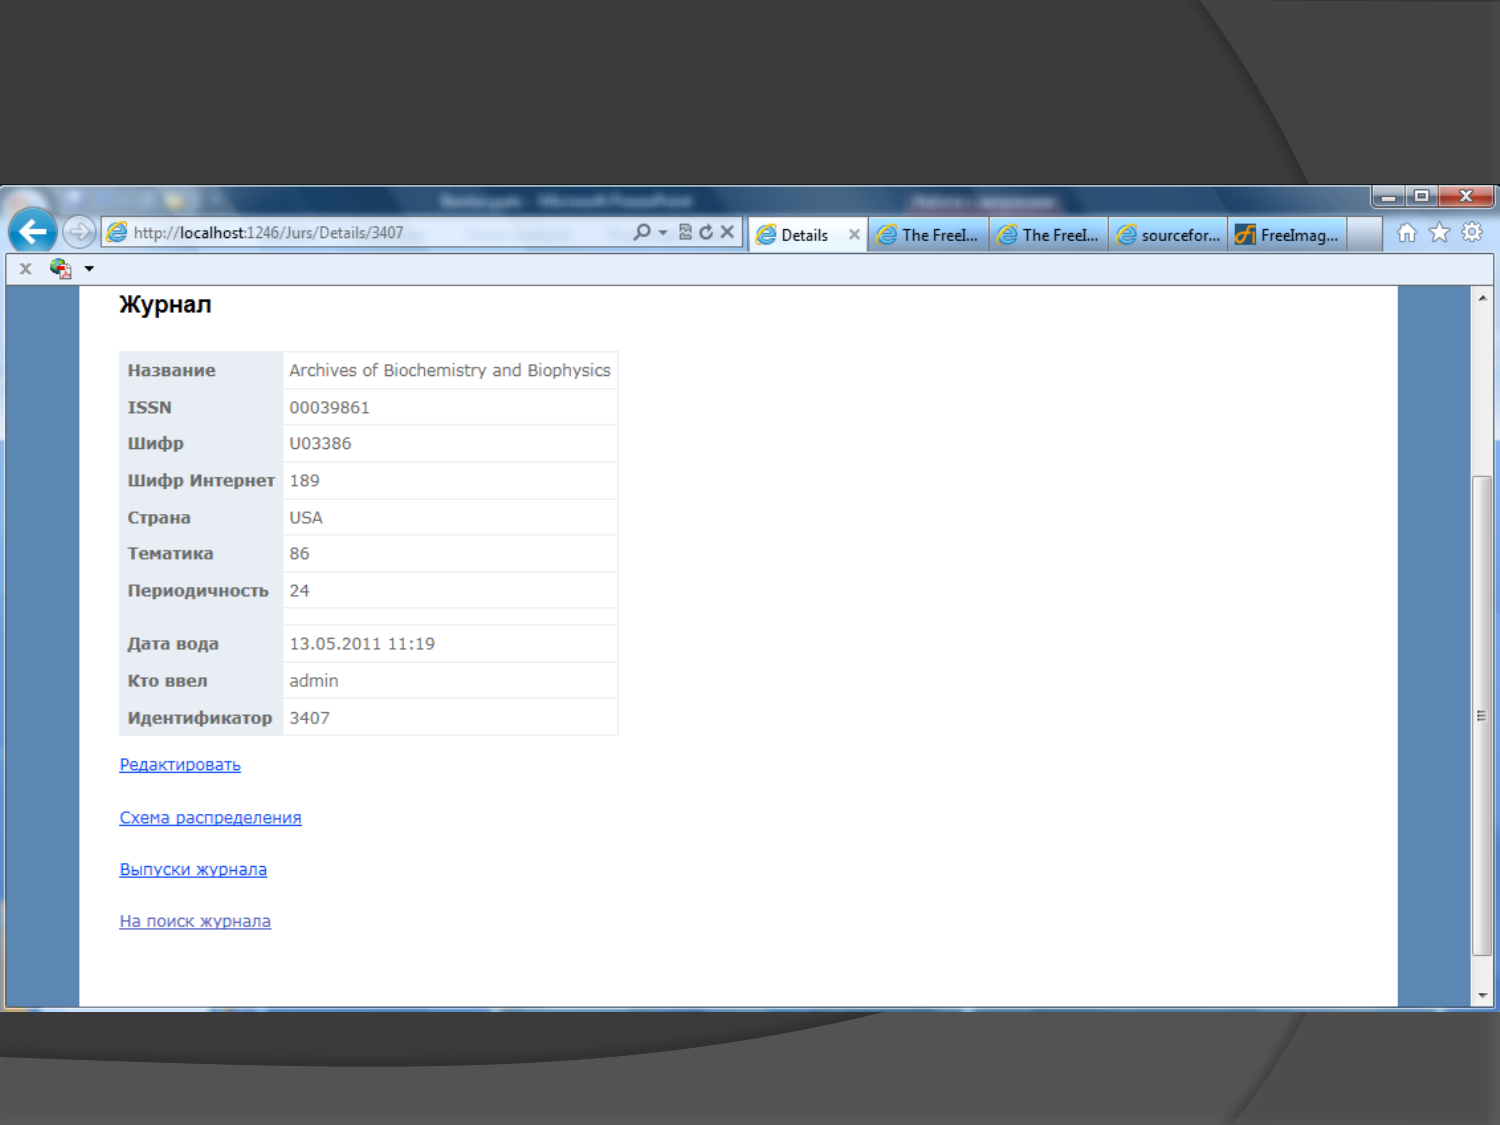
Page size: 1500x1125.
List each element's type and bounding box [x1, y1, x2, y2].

picture [0, 184, 1500, 1012]
